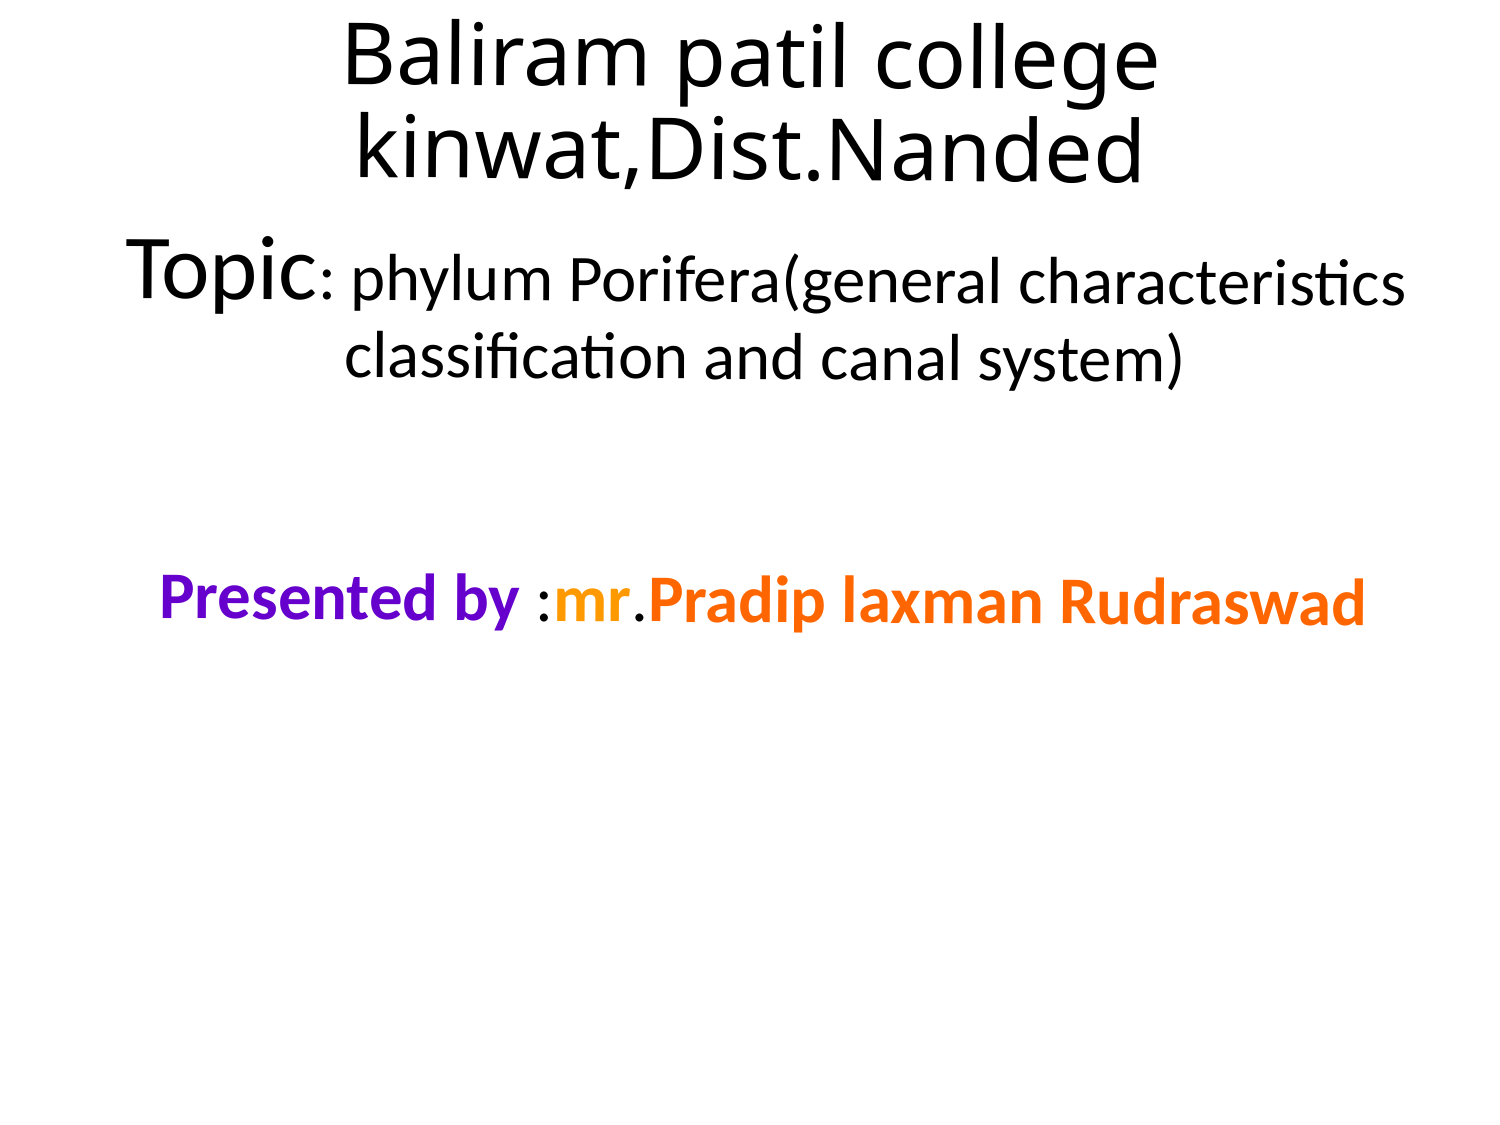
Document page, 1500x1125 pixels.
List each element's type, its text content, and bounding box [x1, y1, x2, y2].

subtitle Topic: phylum Porifera(general characteristics classification and canal system) Presented by :mr.Pradip laxman Rudraswad [28, 211, 1499, 1117]
title Baliram patil college kinwat,Dist.Nanded [112, 0, 1389, 212]
